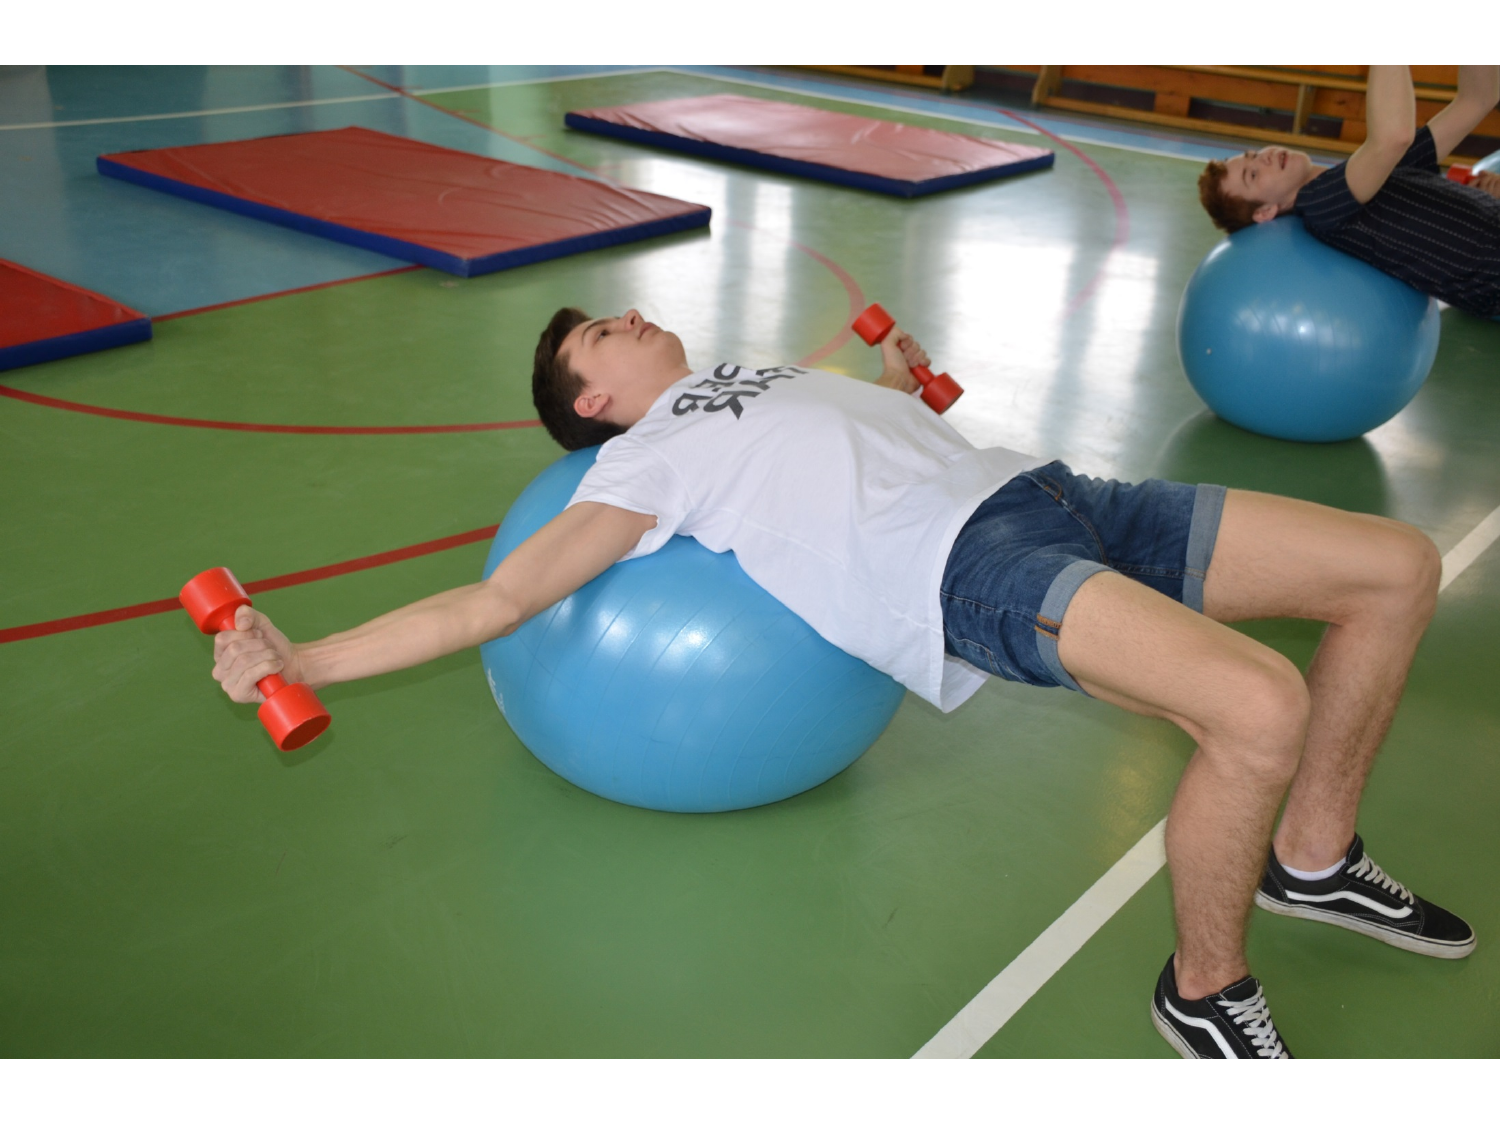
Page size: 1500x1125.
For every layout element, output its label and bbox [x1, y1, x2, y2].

picture [0, 65, 1500, 1060]
